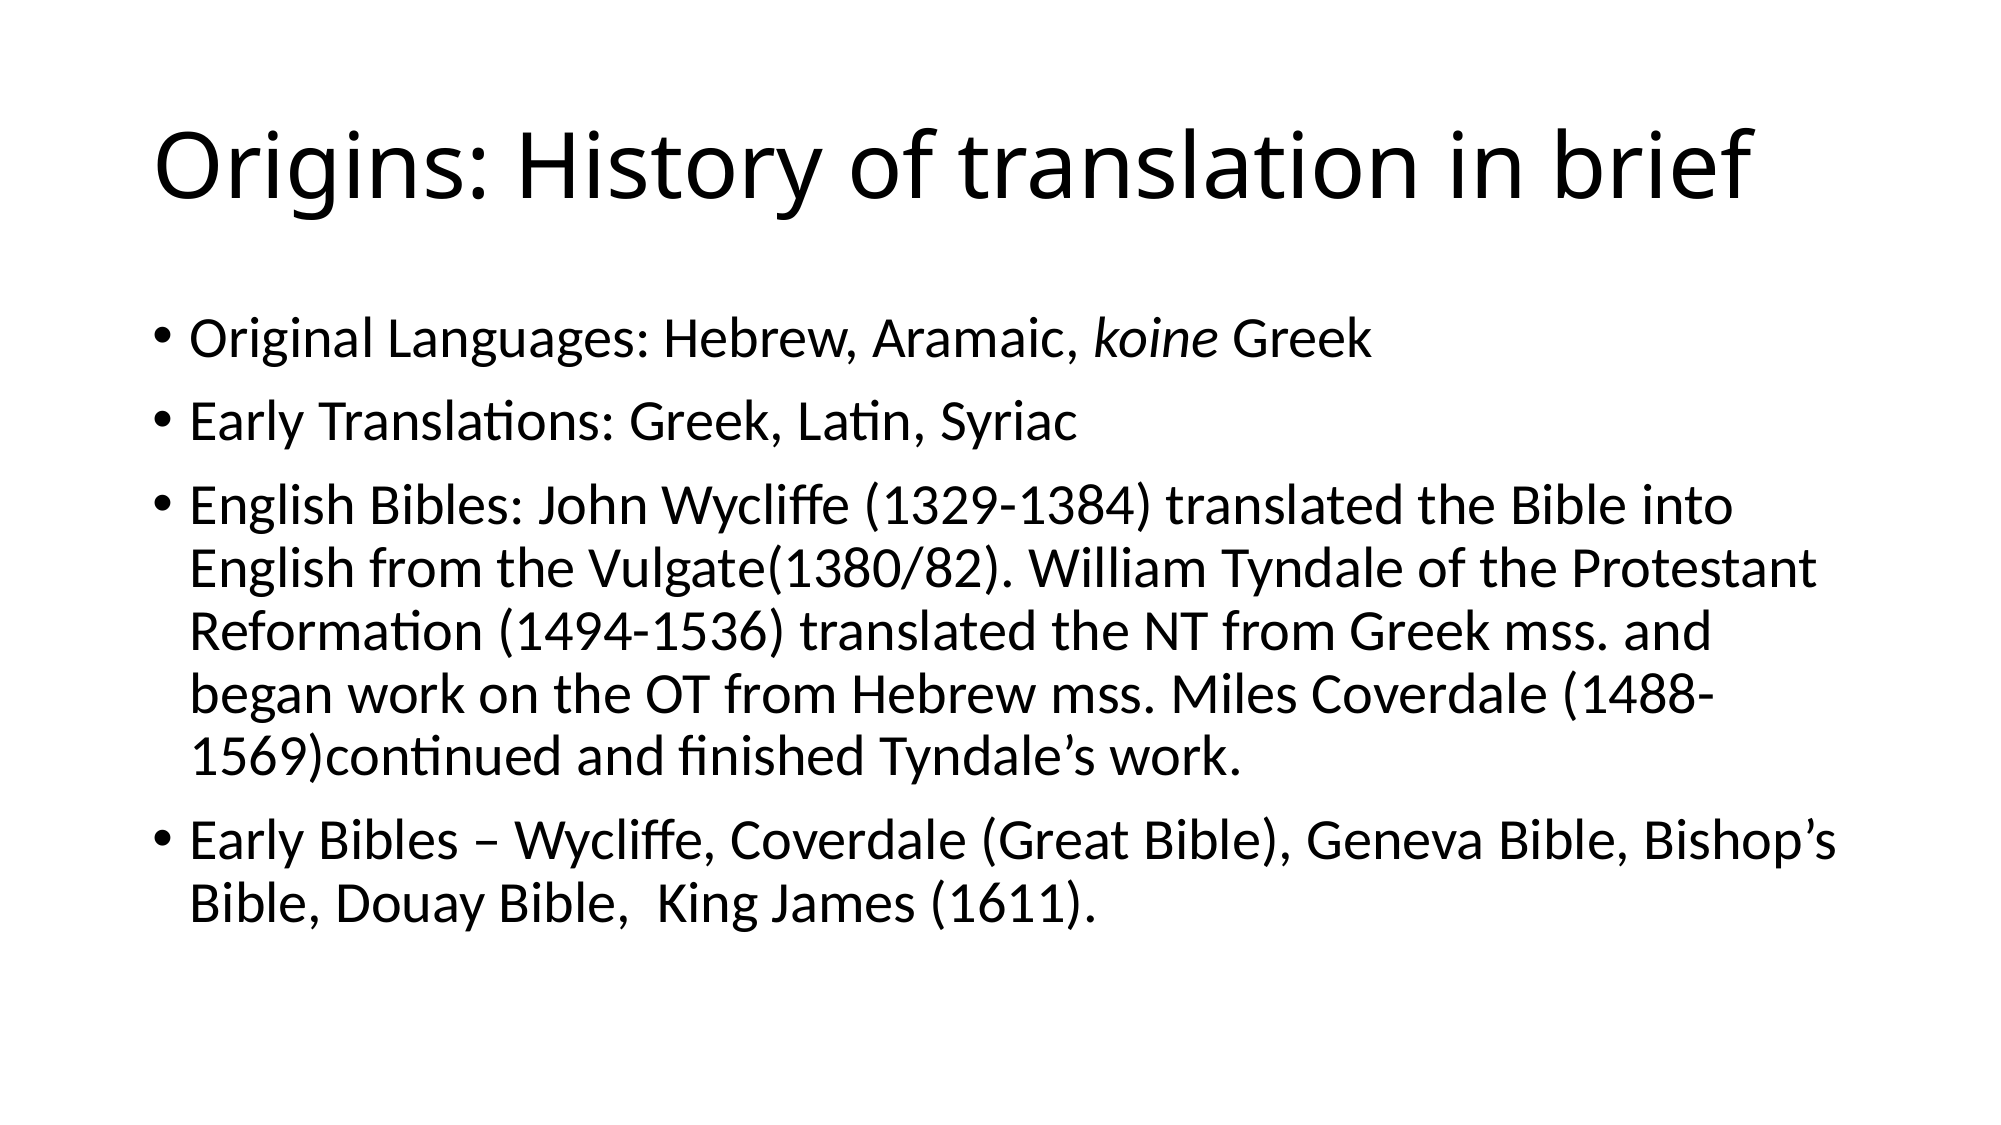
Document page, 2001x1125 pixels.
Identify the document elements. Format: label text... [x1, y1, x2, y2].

title Origins: History of translation in brief [137, 59, 1863, 278]
list Original Languages: Hebrew, Aramaic, koine Greek Early Translations: Greek, Latin, Syriac English Bibles: John Wycliffe (1329-1384) translated the Bible into English from the Vulgate(1380/82). William Tyndale of the Protestant Reformation (1494-1536) translated the NT from Greek mss. and began work on the OT from Hebrew mss. Miles Coverdale (1488-1569)continued and finished Tyndale’s work. Early Bibles – Wycliffe, Coverdale (Great Bible), Geneva Bible, Bishop’s Bible, Douay Bible, King James (1611). [137, 299, 1863, 1014]
